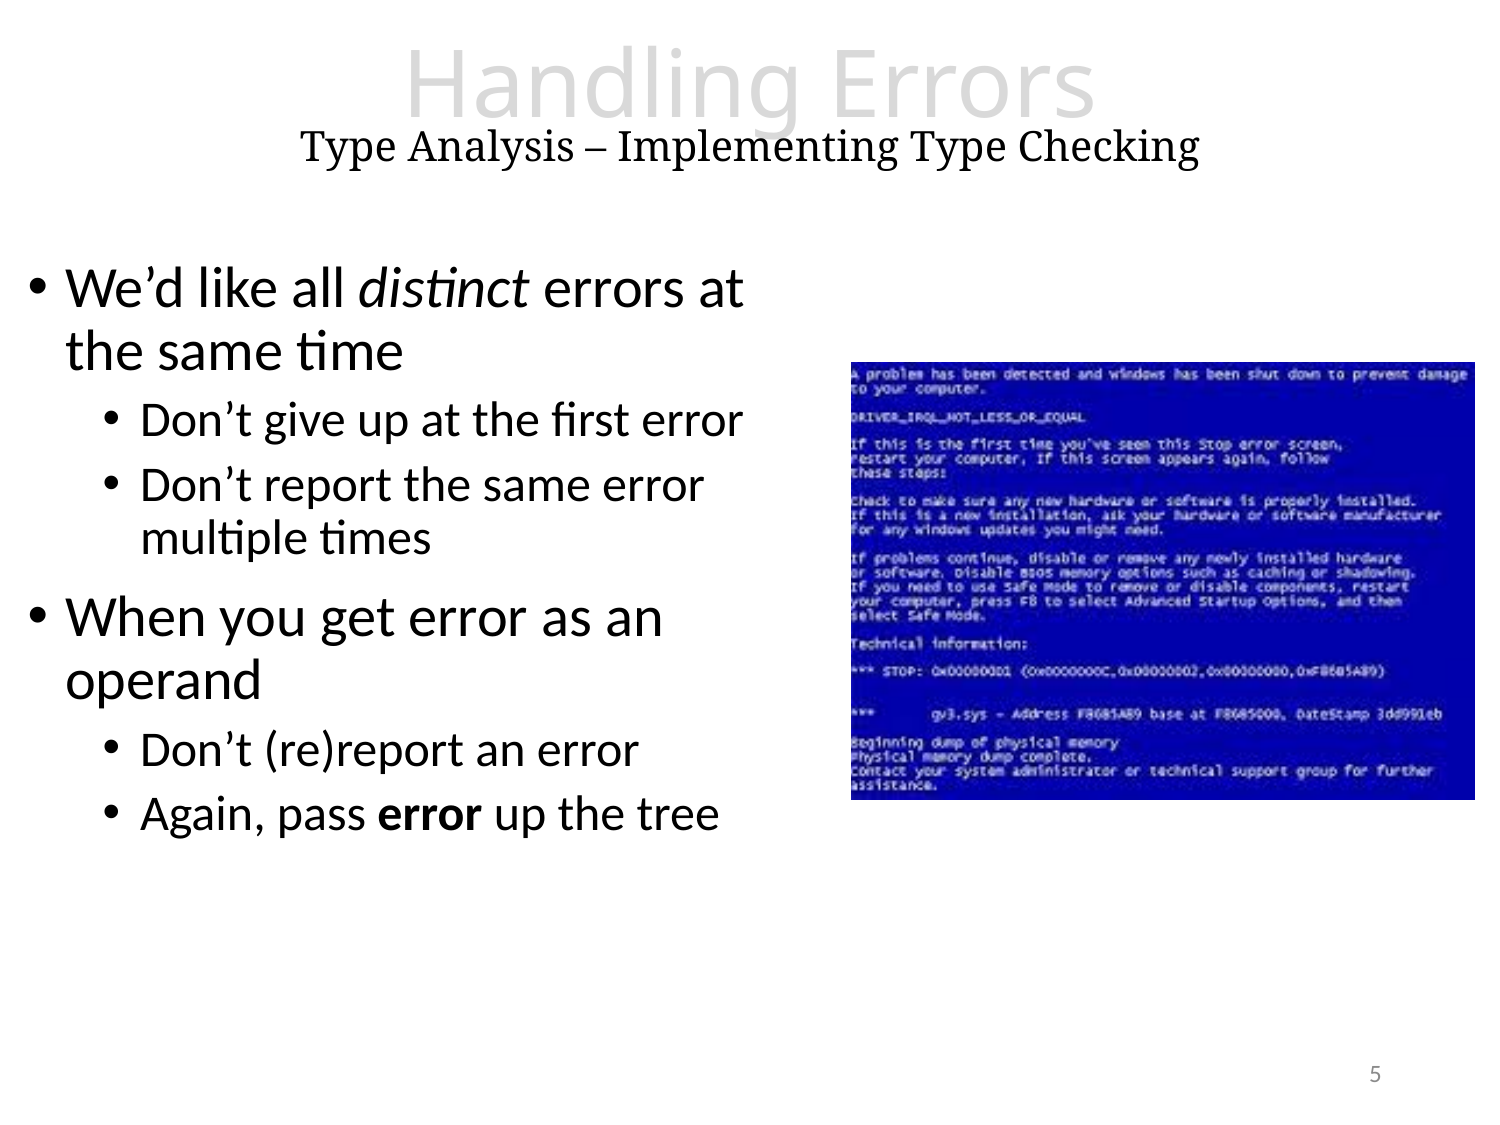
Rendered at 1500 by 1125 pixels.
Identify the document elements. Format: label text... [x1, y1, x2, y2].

title Handling Errors Type Analysis – Implementing Type Checking [103, 2, 1397, 221]
picture [851, 362, 1475, 800]
list We’d like all distinct errors at the same time Don’t give up at the first error Don’t report the same error multiple times When you get error as an operand Don’t (re)report an error Again, pass error up the tree [12, 249, 852, 1113]
slide_number 5 [1059, 1042, 1397, 1103]
